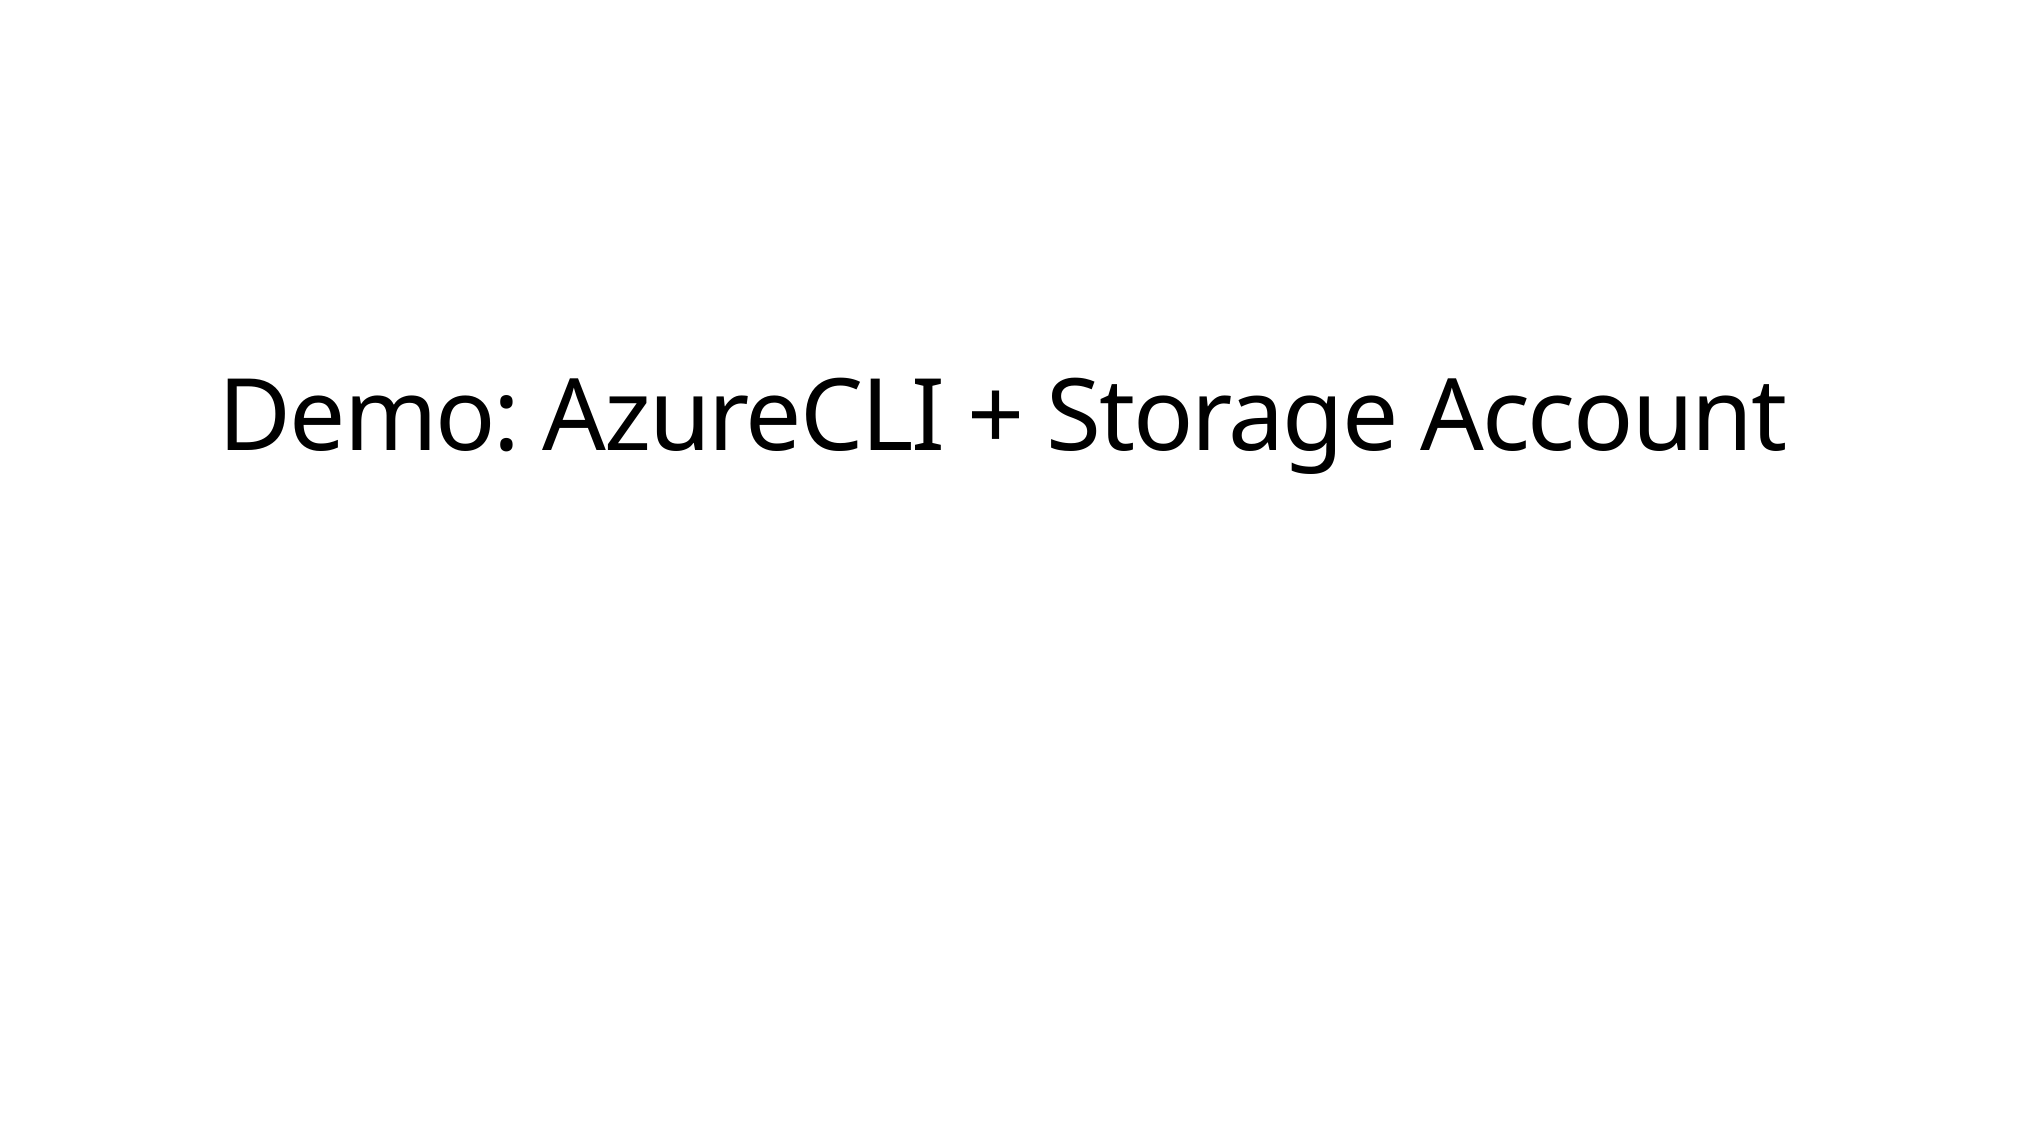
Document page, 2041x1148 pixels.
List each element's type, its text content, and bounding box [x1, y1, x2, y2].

title Demo: AzureCLI + Storage Account [195, 348, 1846, 649]
